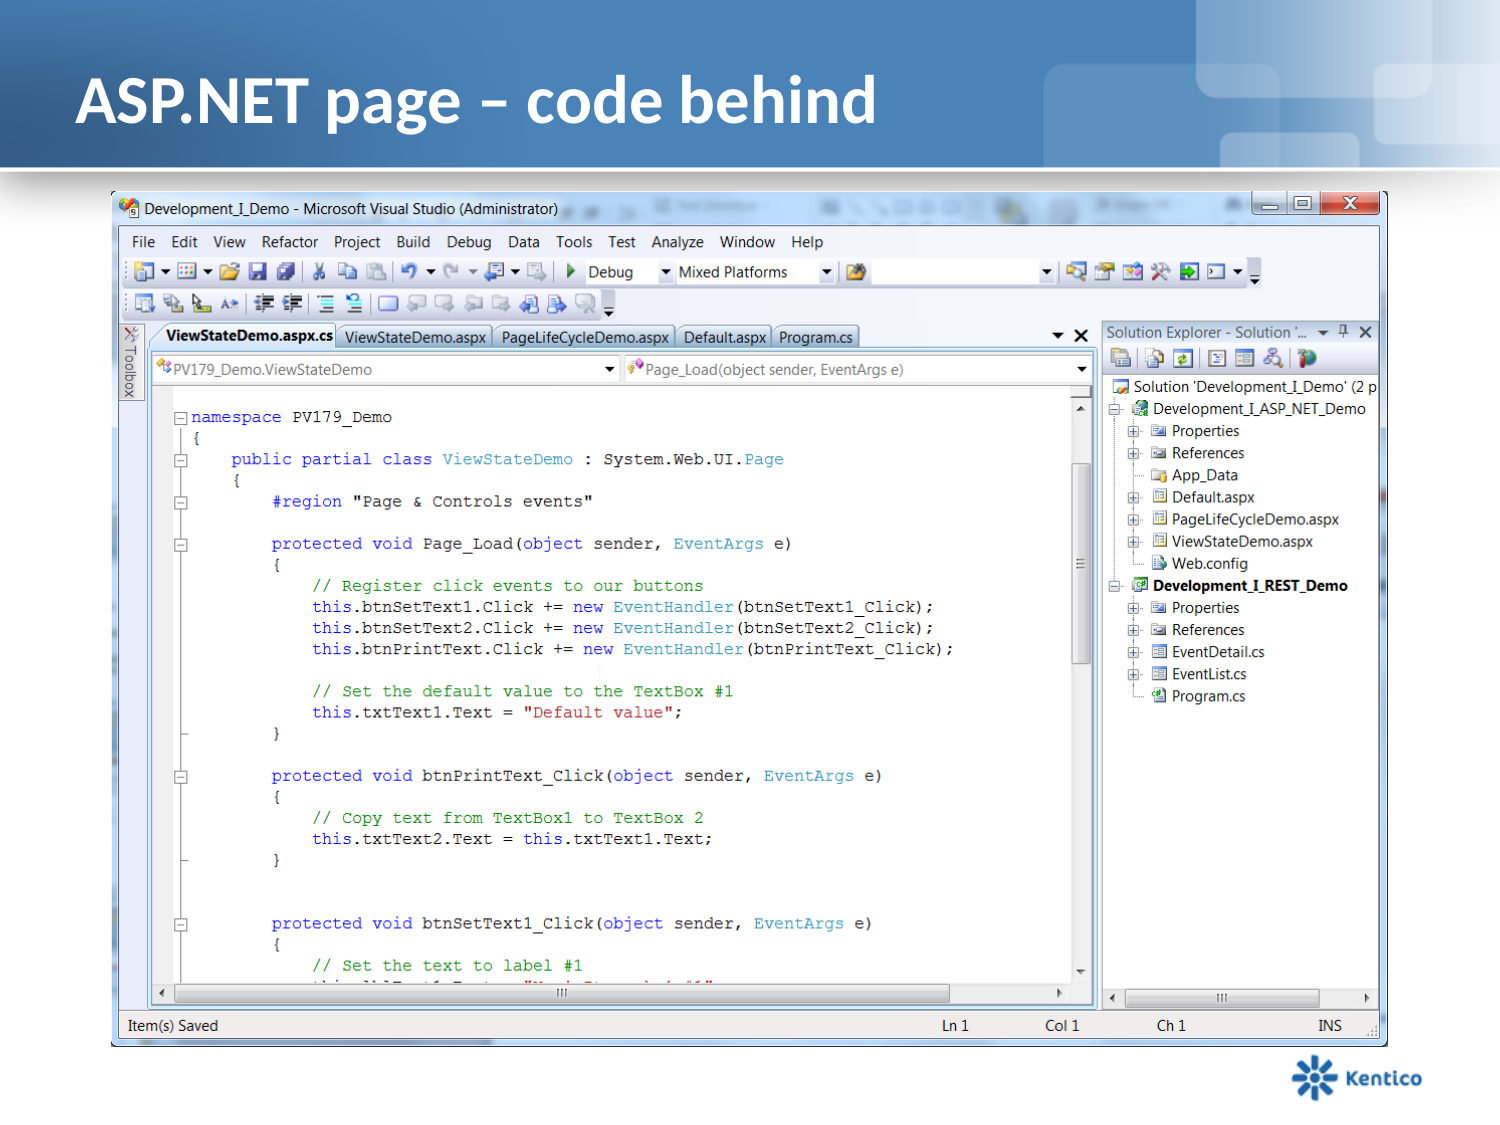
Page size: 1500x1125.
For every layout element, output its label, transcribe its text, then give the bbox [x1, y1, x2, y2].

title ASP.NET page – code behind [75, 54, 1425, 149]
picture [0, 0, 1500, 1125]
